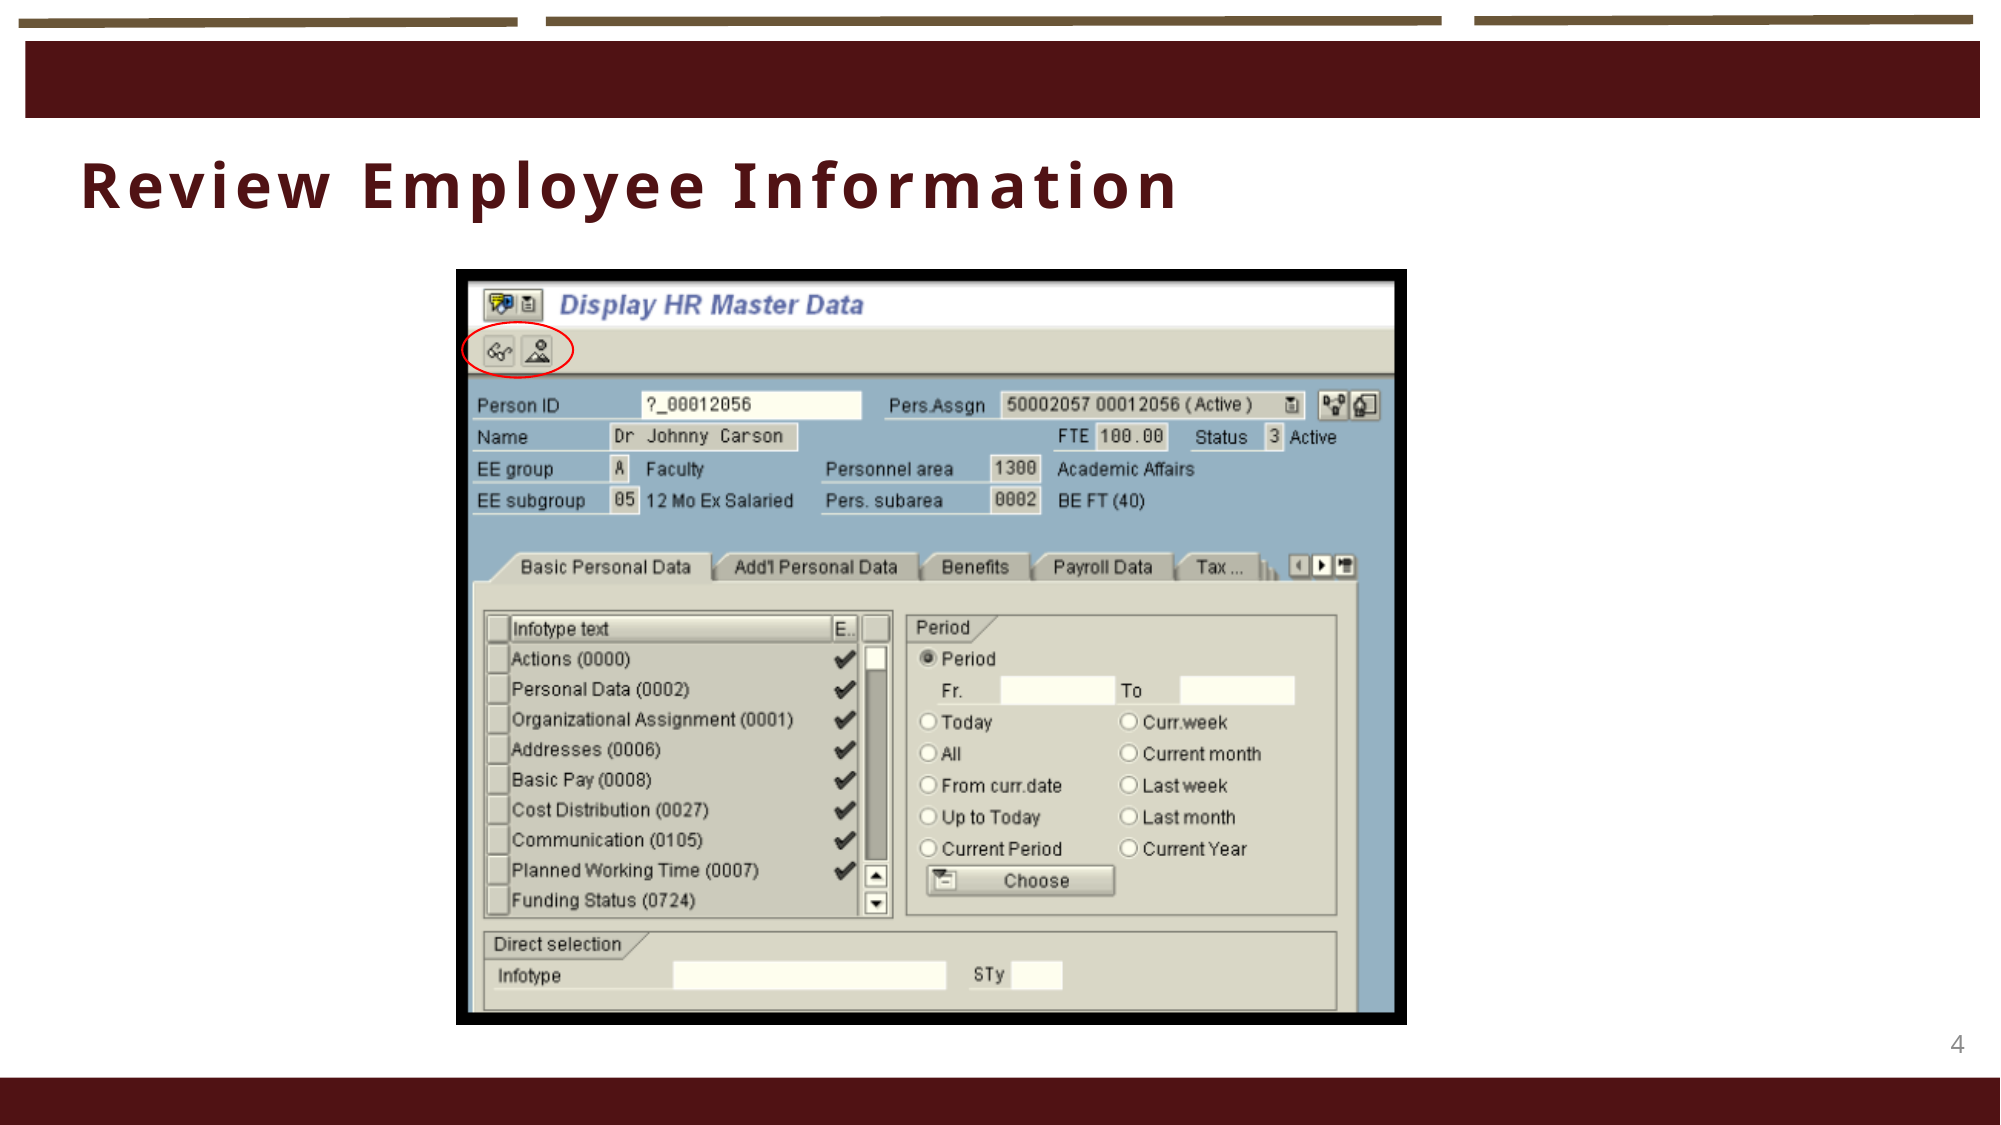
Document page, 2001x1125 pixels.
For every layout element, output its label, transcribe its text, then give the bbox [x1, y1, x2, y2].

text_box Review Employee Information [64, 153, 1799, 231]
text_box [0, 1077, 2000, 1125]
picture [456, 269, 1407, 1025]
slide_number 4 [1529, 1015, 1980, 1076]
text_box [24, 40, 1981, 119]
